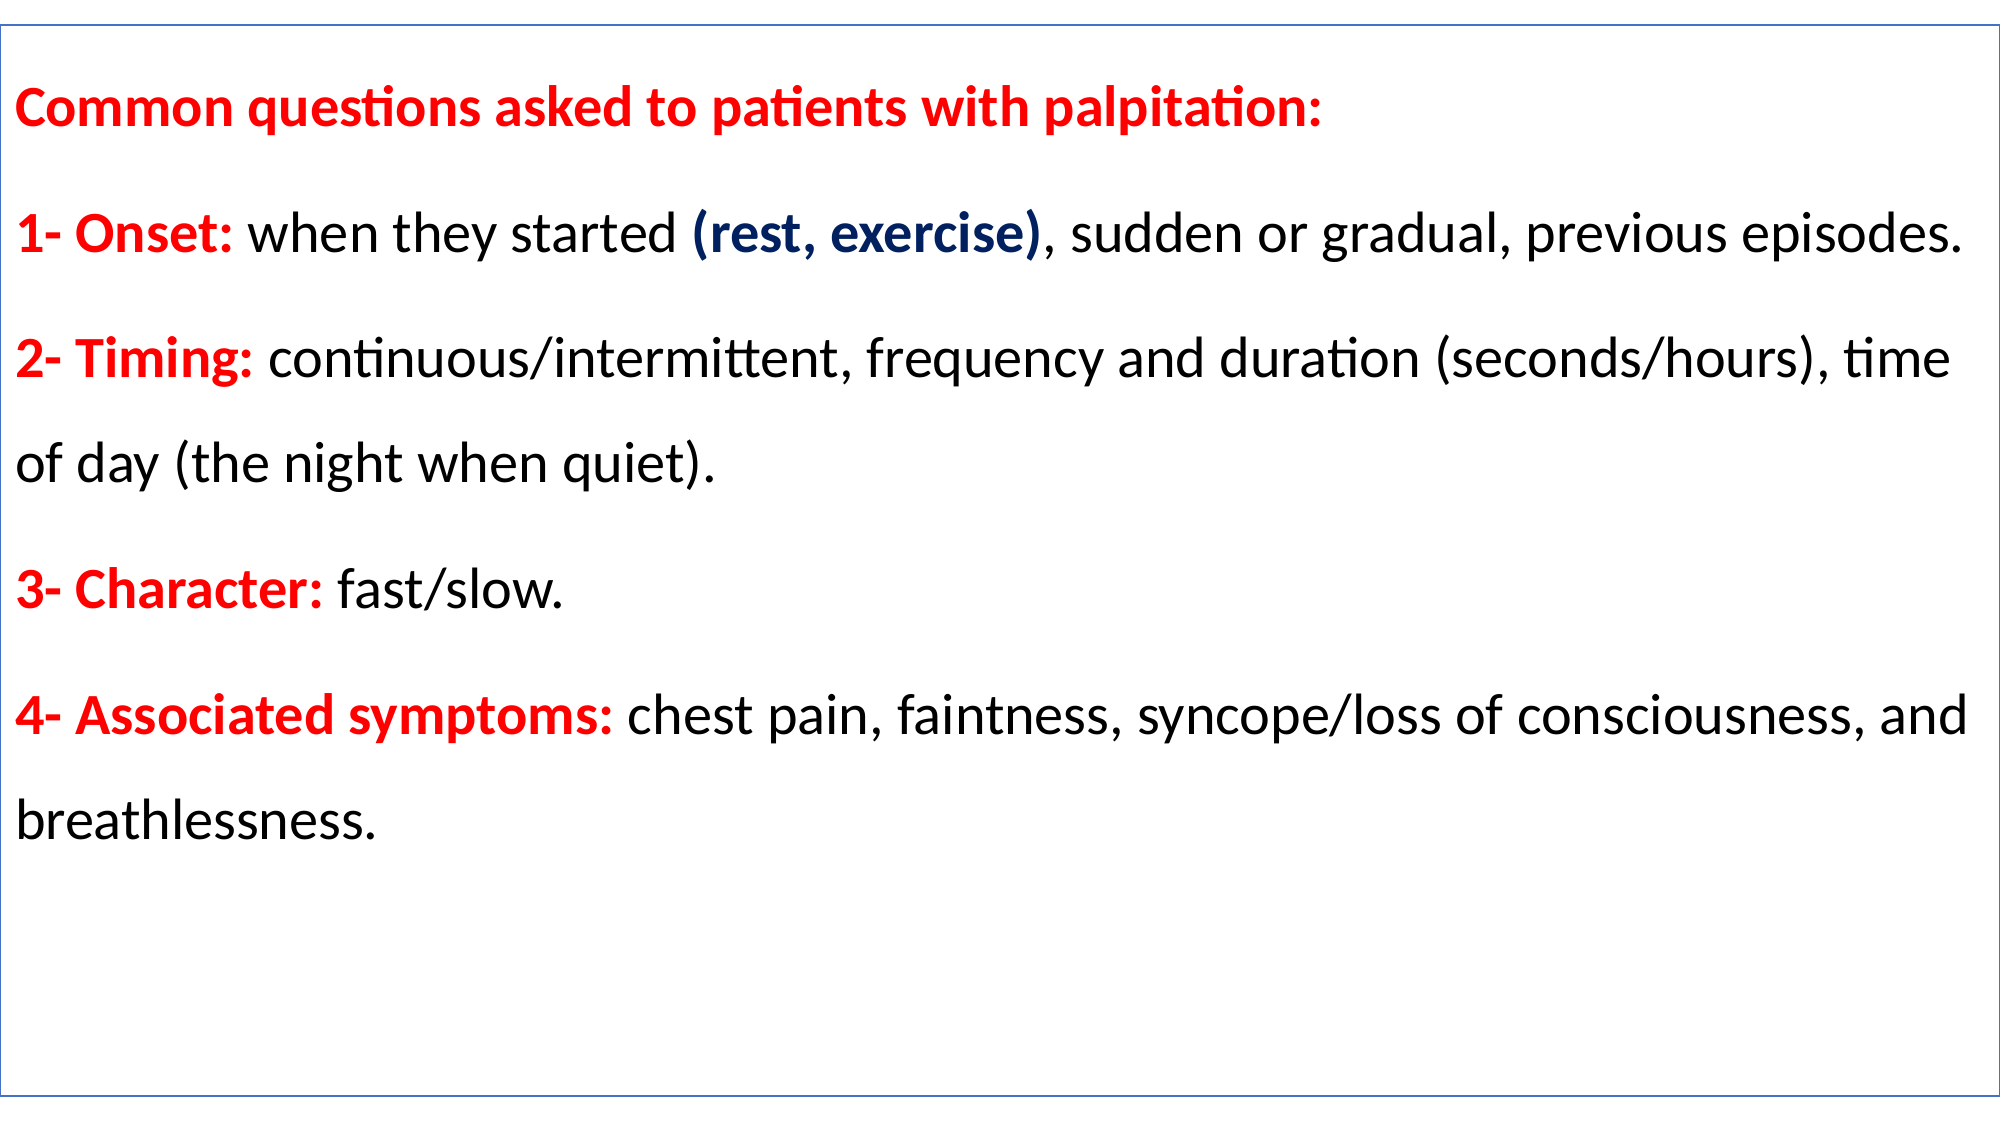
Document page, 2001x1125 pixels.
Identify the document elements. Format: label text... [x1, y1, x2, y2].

list Common questions asked to patients with palpitation: 1- Onset: when they started (rest, exercise), sudden or gradual, previous episodes. 2- Timing: continuous/intermittent, frequency and duration (seconds/hours), time of day (the night when quiet). 3- Character: fast/slow. 4- Associated symptoms: chest pain, faintness, syncope/loss of consciousness, and breathlessness. [0, 24, 2000, 1097]
